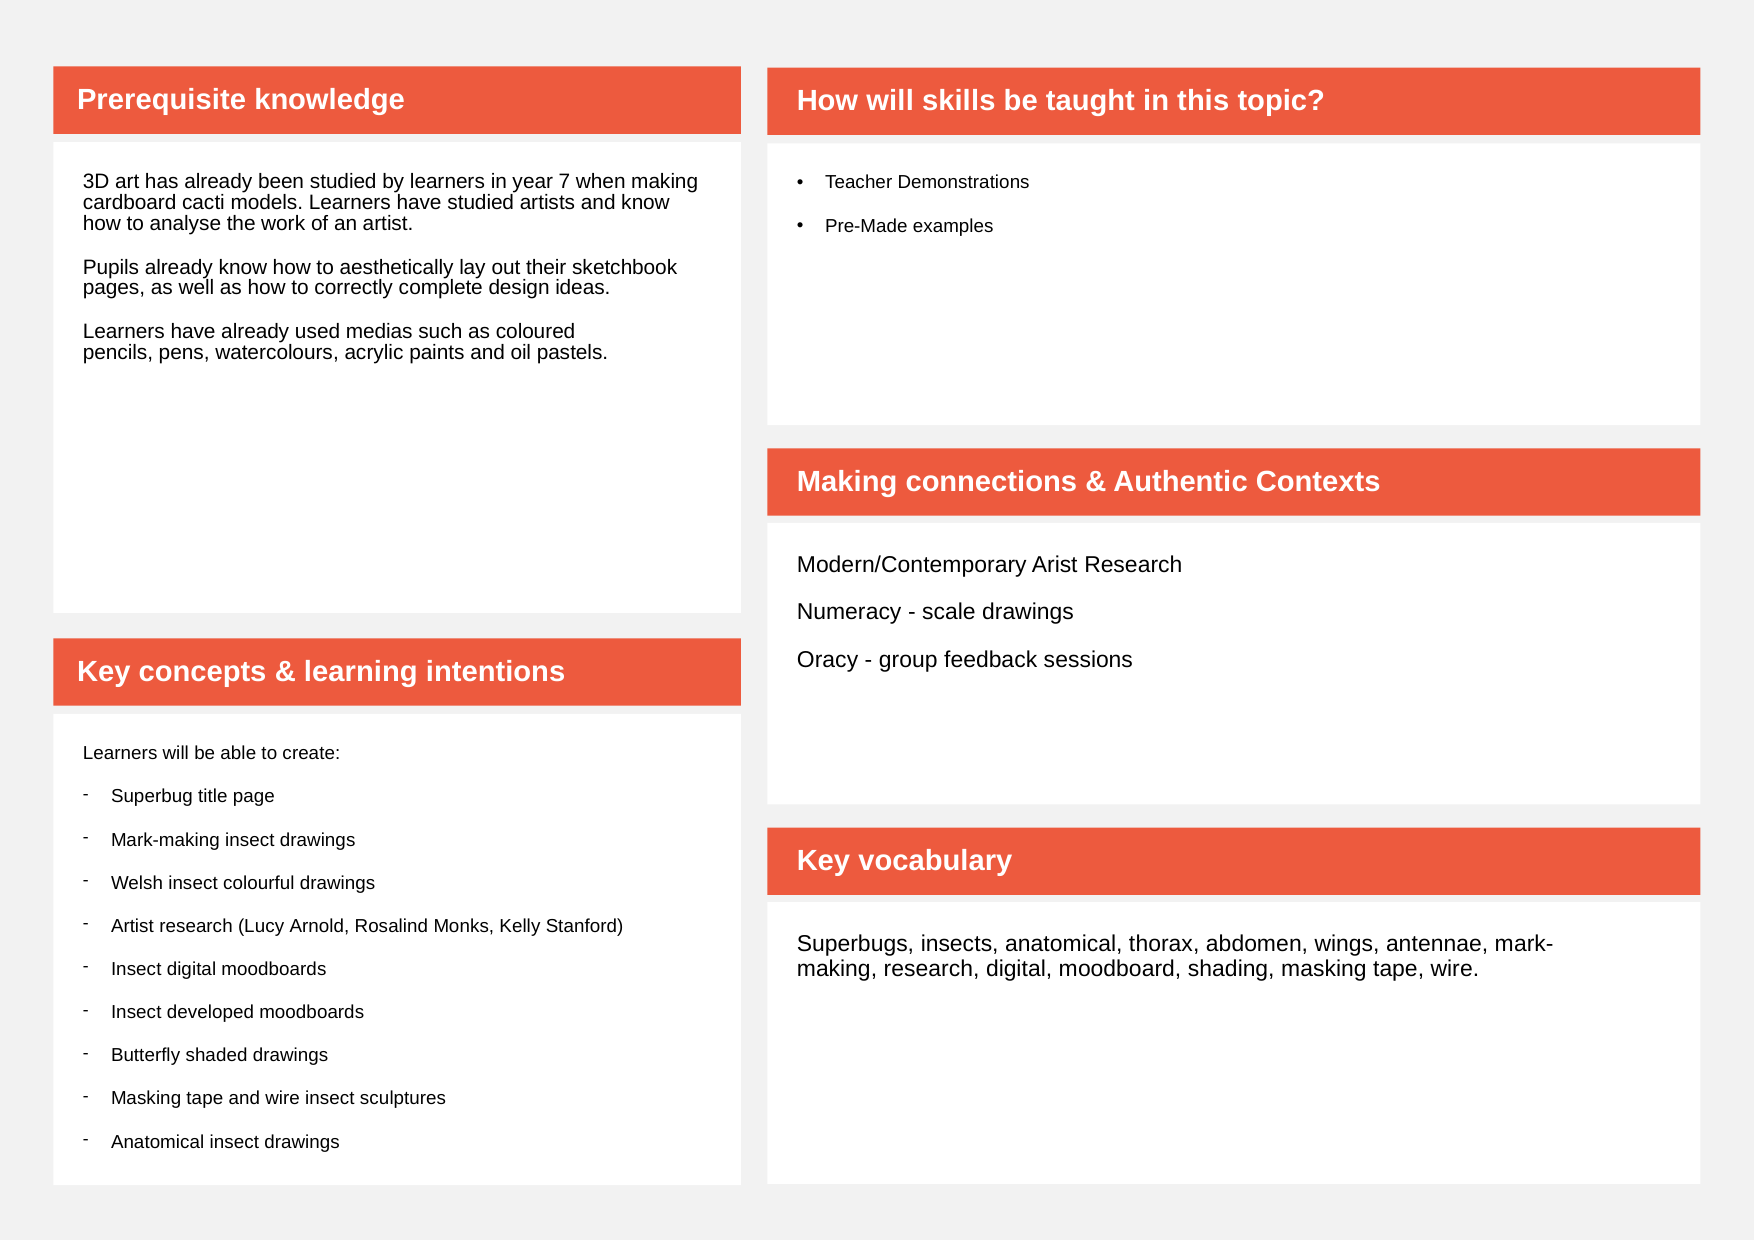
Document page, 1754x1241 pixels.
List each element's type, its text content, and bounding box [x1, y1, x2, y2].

list Teacher Demonstrations Pre-Made examples [767, 143, 1701, 426]
list Making connections & Authentic Contexts [767, 448, 1701, 516]
list Prerequisite knowledge [53, 66, 741, 134]
list Key vocabulary [767, 827, 1701, 895]
list Learners will be able to create: Superbug title page Mark-making insect drawings Welsh insect colourful drawings Artist research (Lucy Arnold, Rosalind Monks, Kelly Stanford) Insect digital moodboards Insect developed moodboards Butterfly shaded drawings Masking tape and wire insect sculptures Anatomical insect drawings [53, 713, 741, 1186]
list Modern/Contemporary Arist Research Numeracy - scale drawings Oracy - group feedback sessions [767, 522, 1701, 805]
list 3D art has already been studied by learners in year 7 when making cardboard cacti models. Learners have studied artists and know how to analyse the work of an artist.​ Pupils already know how to aesthetically lay out their sketchbook pages, as well as how to correctly complete design ideas.​ Learners have already used medias such as coloured pencils, pens, watercolours, acrylic paints and oil pastels. [53, 142, 741, 613]
list How will skills be taught in this topic? [767, 67, 1701, 135]
list Key concepts & learning intentions [53, 638, 741, 706]
list Superbugs, insects, anatomical, thorax, abdomen, wings, antennae, mark-making, research, digital, moodboard, shading, masking tape, wire. [767, 902, 1701, 1184]
